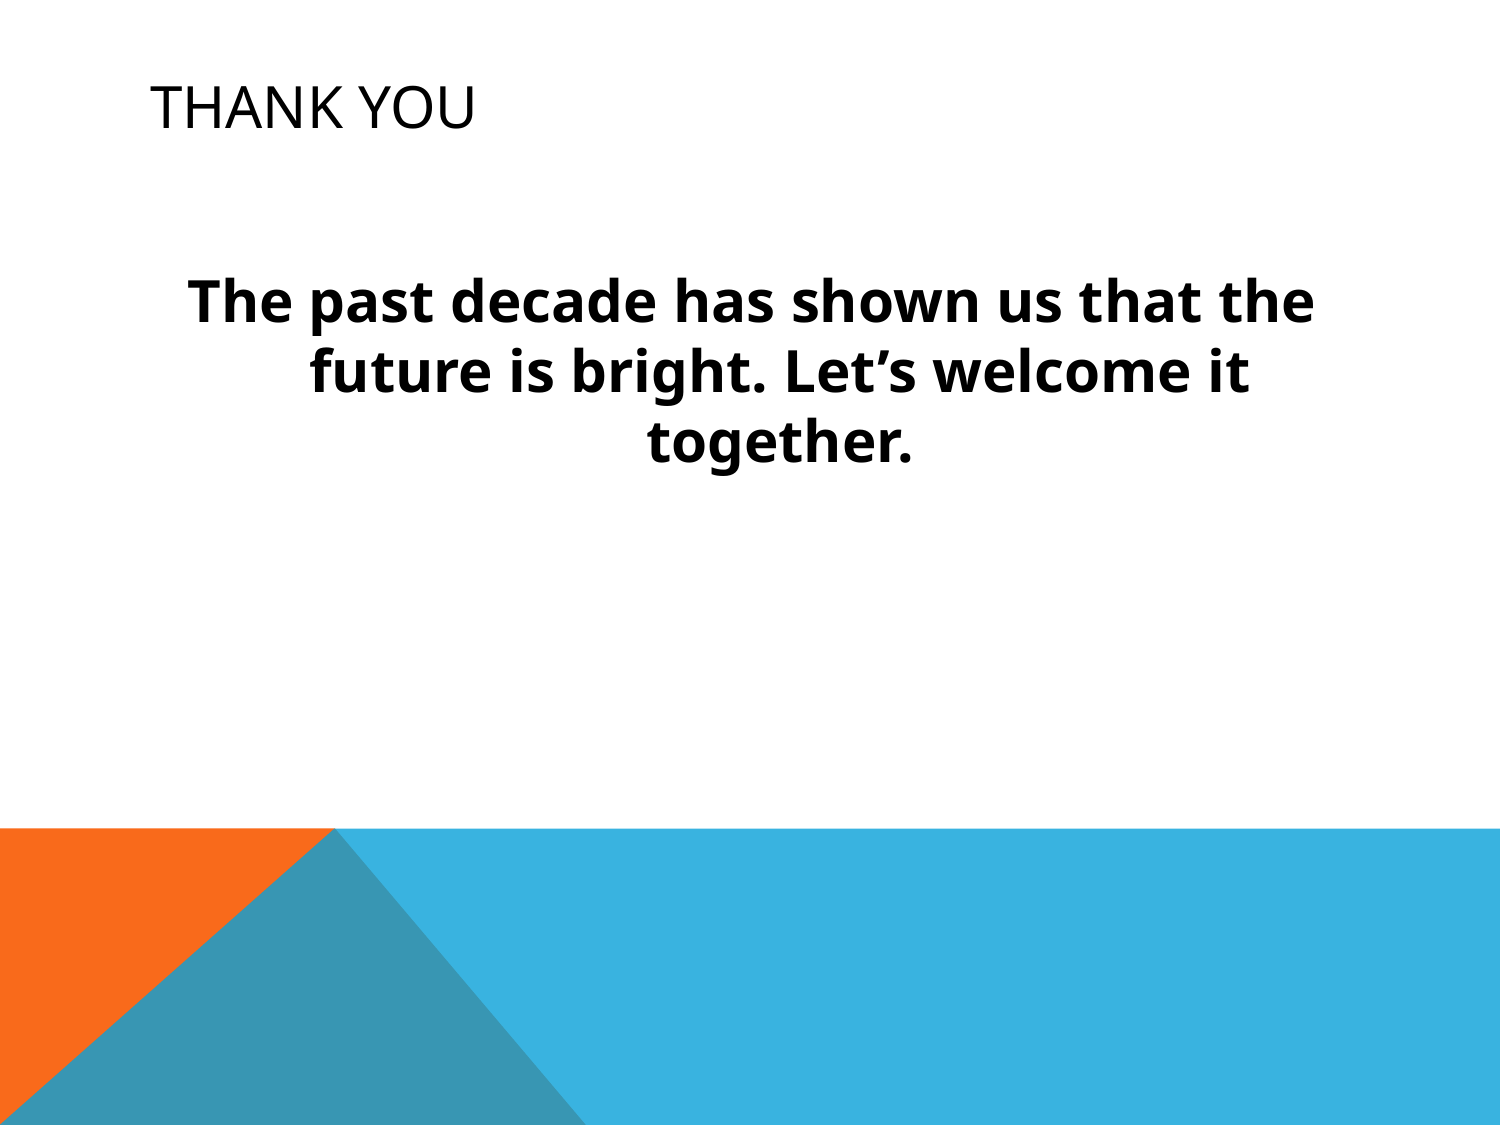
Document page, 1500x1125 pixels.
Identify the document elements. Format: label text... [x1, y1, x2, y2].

list The past decade has shown us that the future is bright. Let’s welcome it together. [135, 180, 1369, 768]
title Thank You [135, 60, 1369, 150]
